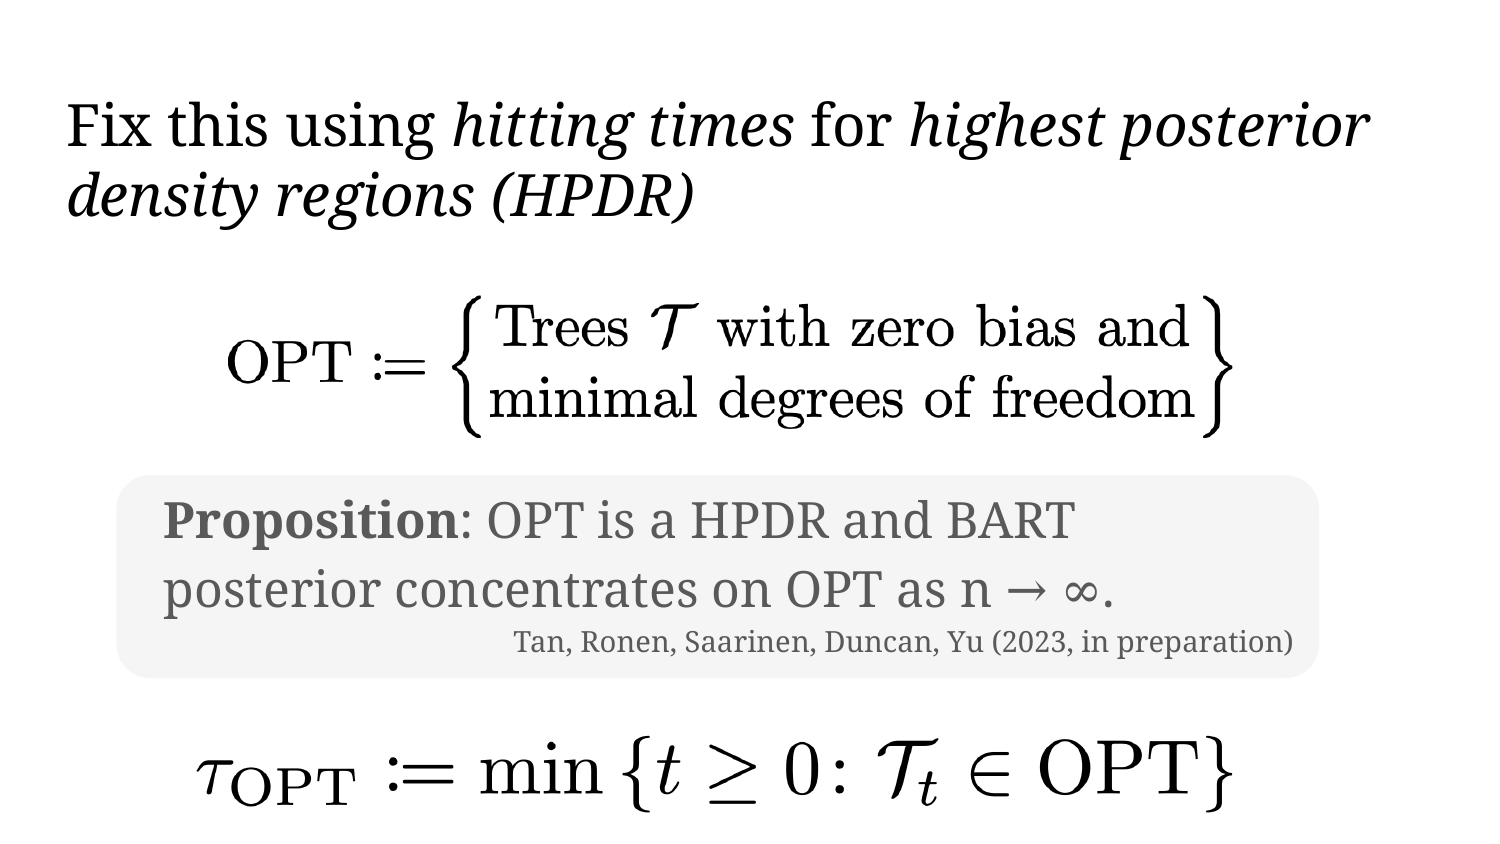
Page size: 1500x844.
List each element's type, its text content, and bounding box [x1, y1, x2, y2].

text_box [116, 464, 1320, 679]
picture [227, 294, 1233, 438]
picture [614, 735, 1233, 813]
title Fix this using hitting times for highest posterior density regions (HPDR) [51, 72, 1449, 167]
picture [195, 735, 605, 813]
